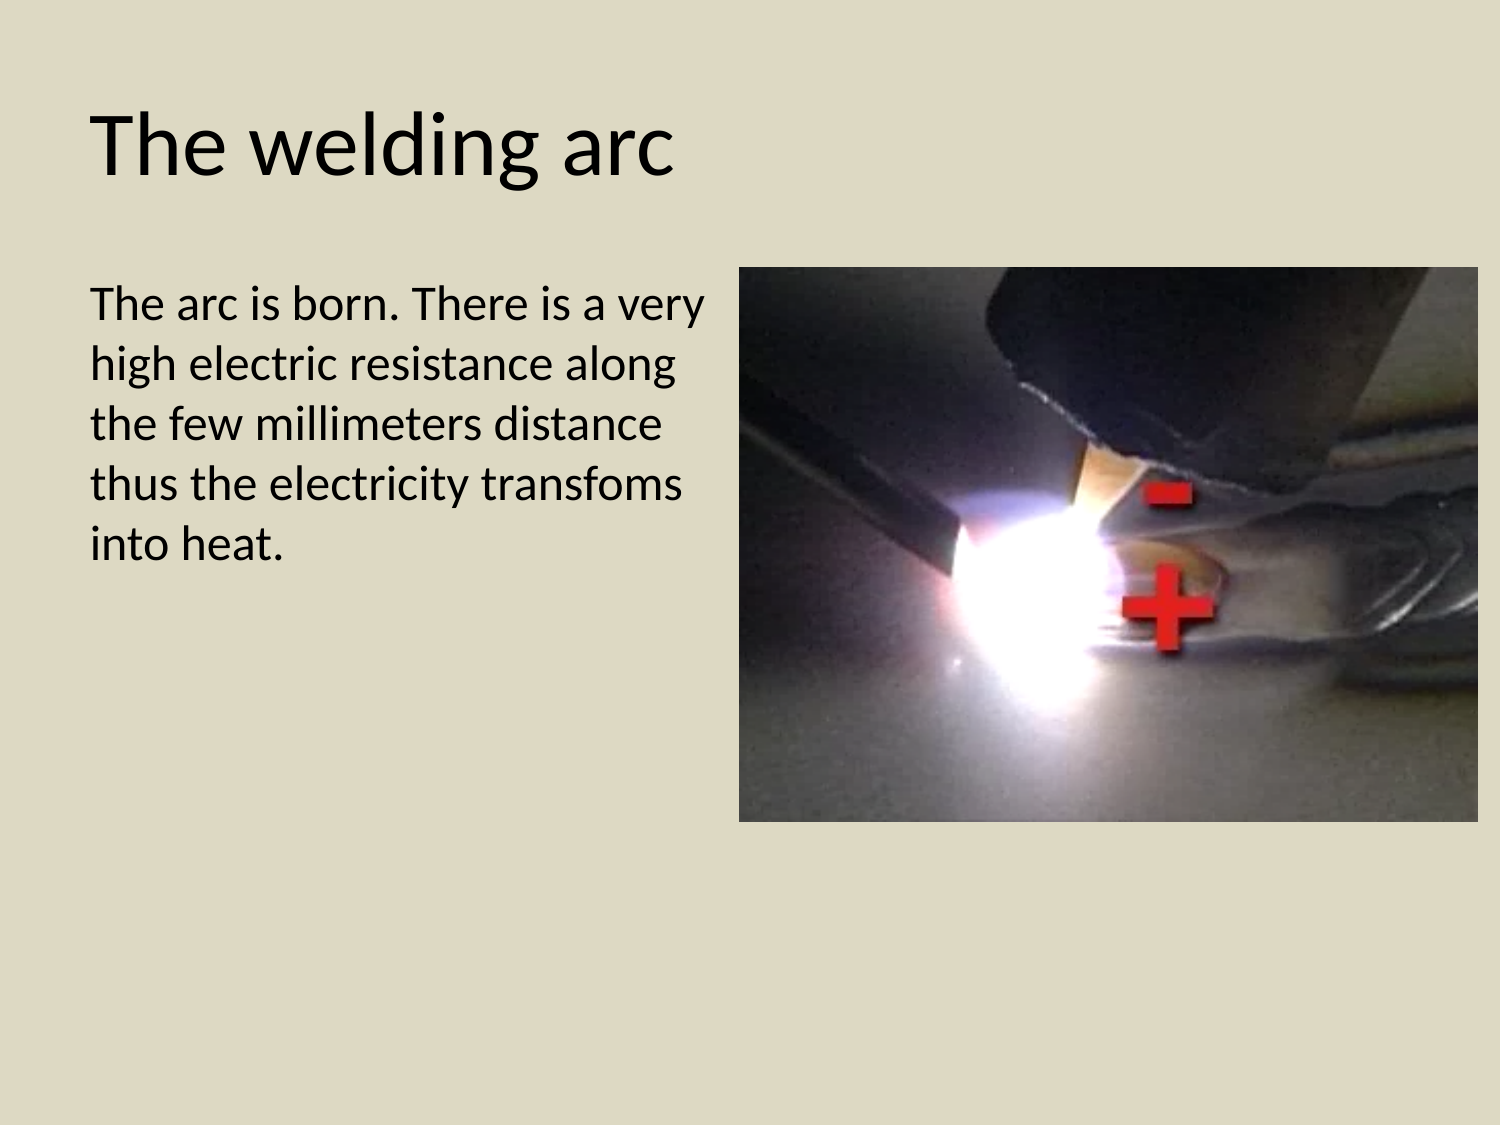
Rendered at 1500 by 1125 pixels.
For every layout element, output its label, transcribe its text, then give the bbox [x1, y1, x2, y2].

text_box The arc is born. There is a very high electric resistance along the few millimeters distance thus the electricity transfoms into heat. [75, 262, 738, 1005]
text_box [737, 266, 1479, 823]
text_box The welding arc [75, 45, 1425, 233]
